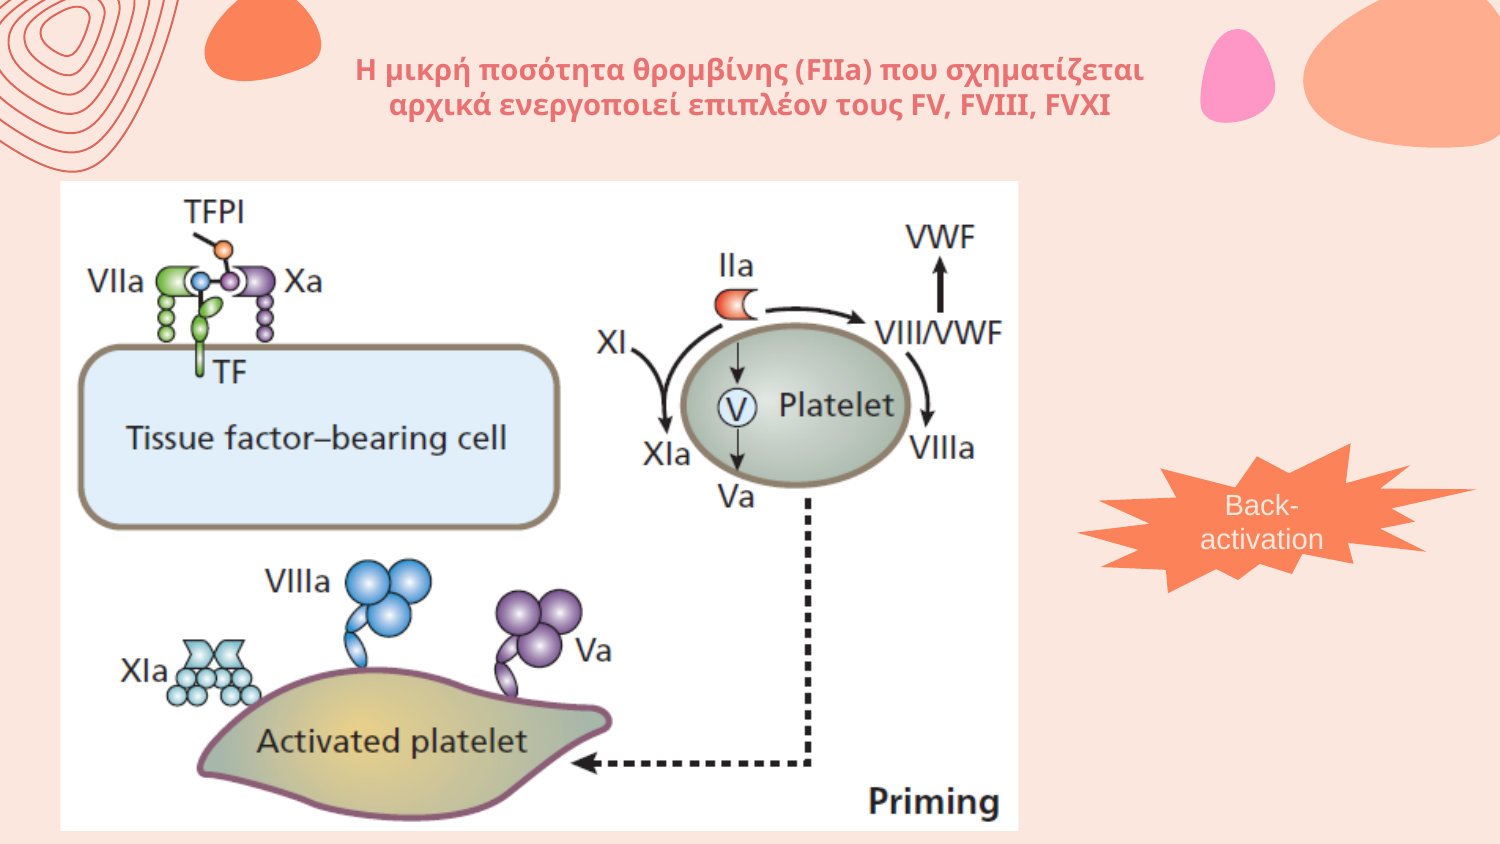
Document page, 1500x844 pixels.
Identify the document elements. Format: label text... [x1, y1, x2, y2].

title Η μικρή ποσότητα θρομβίνης (FIIa) που σχηματίζεται αρχικά ενεργοποιεί επιπλέον τους FV, FVIII, FVΧΙ [316, 36, 1184, 131]
text_box Back-activation [1074, 441, 1479, 596]
picture [60, 180, 1019, 831]
